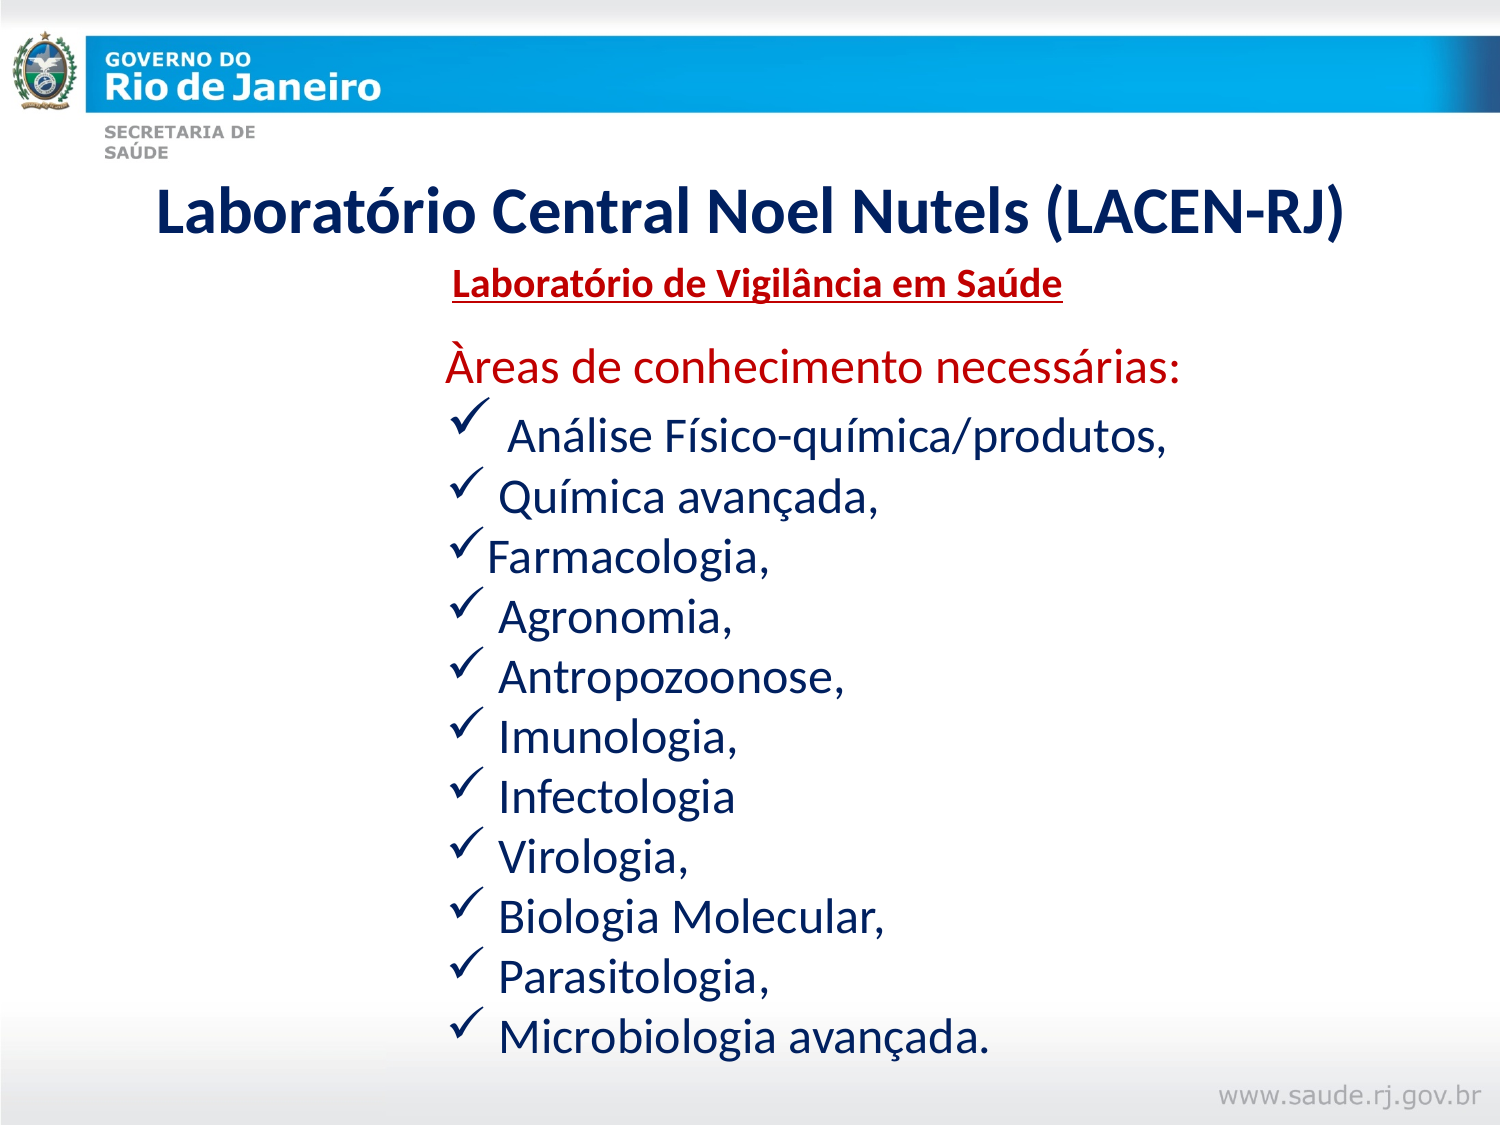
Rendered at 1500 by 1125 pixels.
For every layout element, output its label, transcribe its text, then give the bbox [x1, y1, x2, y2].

text_box Laboratório de Vigilância em Saúde [437, 248, 1079, 314]
picture [0, 0, 1500, 1125]
text_box Laboratório Central Noel Nutels (LACEN-RJ) [141, 159, 1363, 255]
text_box Àreas de conhecimento necessárias: Análise Físico-química/produtos, Química avançada, Farmacologia, Agronomia, Antropozoonose, Imunologia, Infectologia Virologia, Biologia Molecular, Parasitologia, Microbiologia avançada. [430, 326, 1282, 1071]
